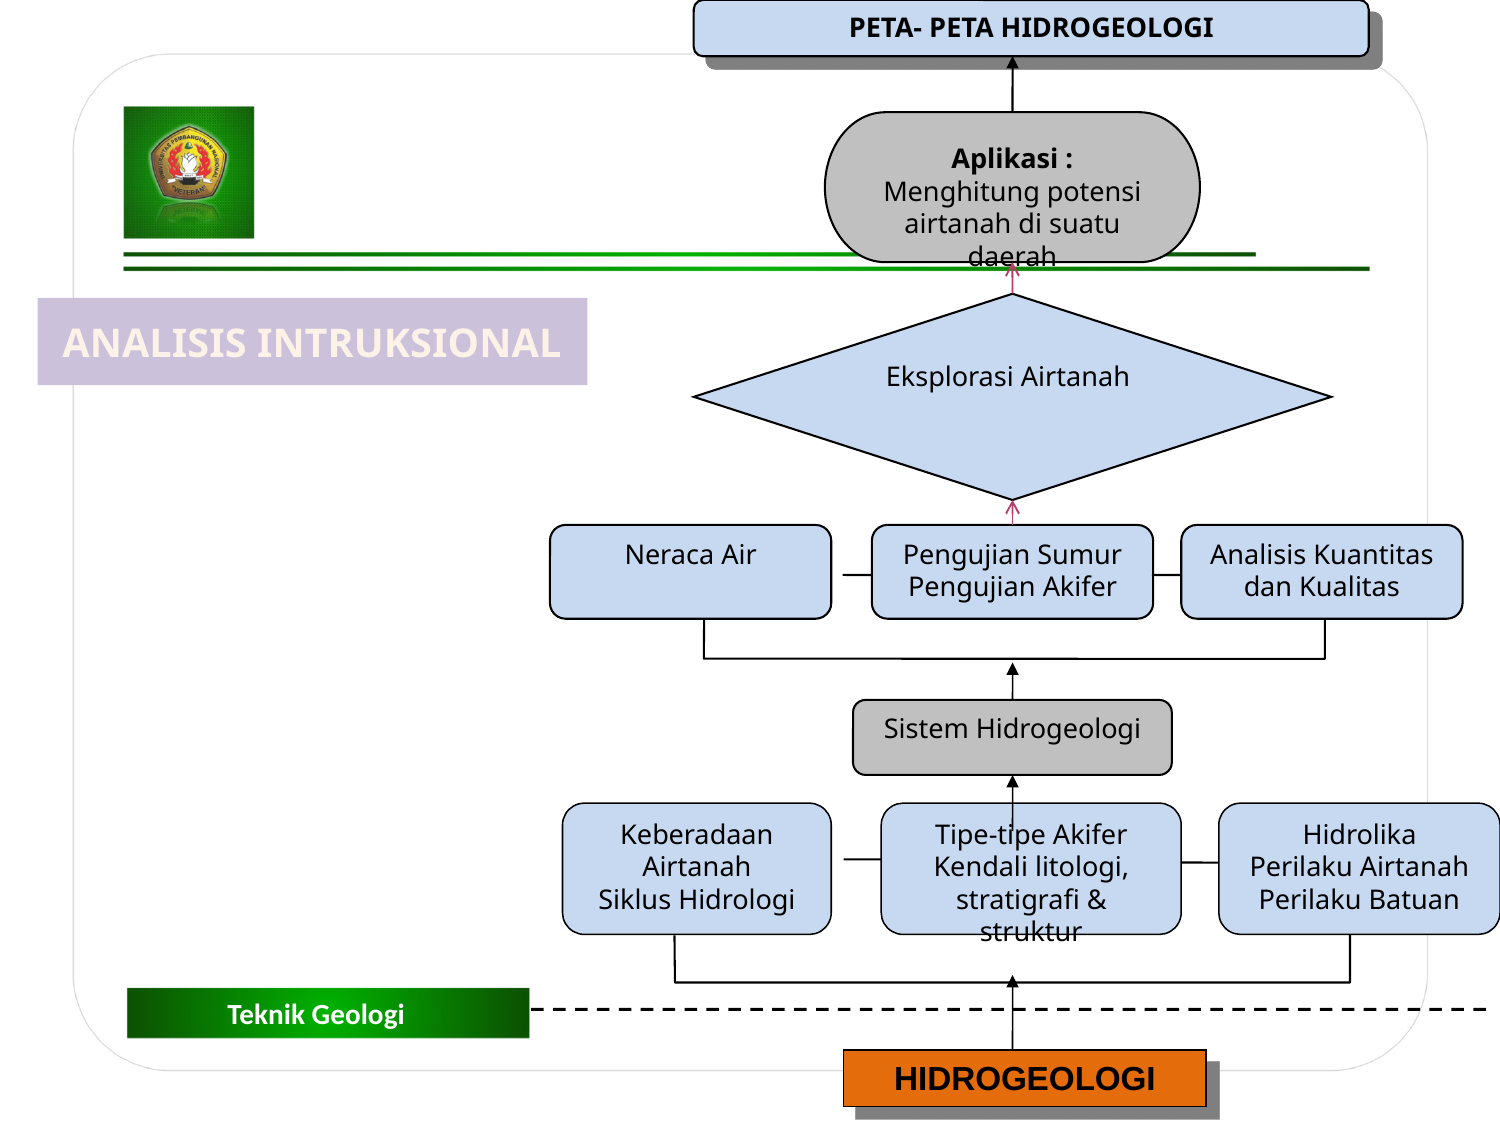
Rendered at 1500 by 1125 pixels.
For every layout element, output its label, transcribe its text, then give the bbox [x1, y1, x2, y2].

text_box Aplikasi : Menghitung potensi airtanah di suatu daerah [824, 112, 1200, 263]
text_box Tipe-tipe Akifer Kendali litologi, stratigrafi & struktur [881, 803, 1182, 934]
text_box [0, 0, 1500, 75]
text_box [1006, 662, 1019, 700]
text_box Pengujian Sumur Pengujian Akifer [871, 524, 1154, 619]
text_box Neraca Air [549, 524, 832, 619]
text_box Analisis Kuantitas dan Kualitas [1181, 524, 1463, 619]
text_box [1006, 975, 1019, 1051]
text_box HIDROGEOLOGI [843, 1050, 1207, 1107]
text_box [703, 600, 1325, 659]
list Teknik Geologi [212, 987, 443, 1038]
text_box Keberadaan Airtanah Siklus Hidrologi [562, 803, 832, 935]
text_box [674, 934, 1351, 983]
picture [0, 75, 1500, 1125]
text_box Hidrolika Perilaku Airtanah Perilaku Batuan [1218, 803, 1500, 935]
picture [1167, 863, 1232, 934]
text_box Analisis Intruksional [37, 297, 588, 386]
text_box Sistem Hidrogeologi [852, 699, 1172, 775]
text_box [1006, 774, 1019, 832]
text_box Eksplorasi Airtanah [693, 294, 1332, 500]
